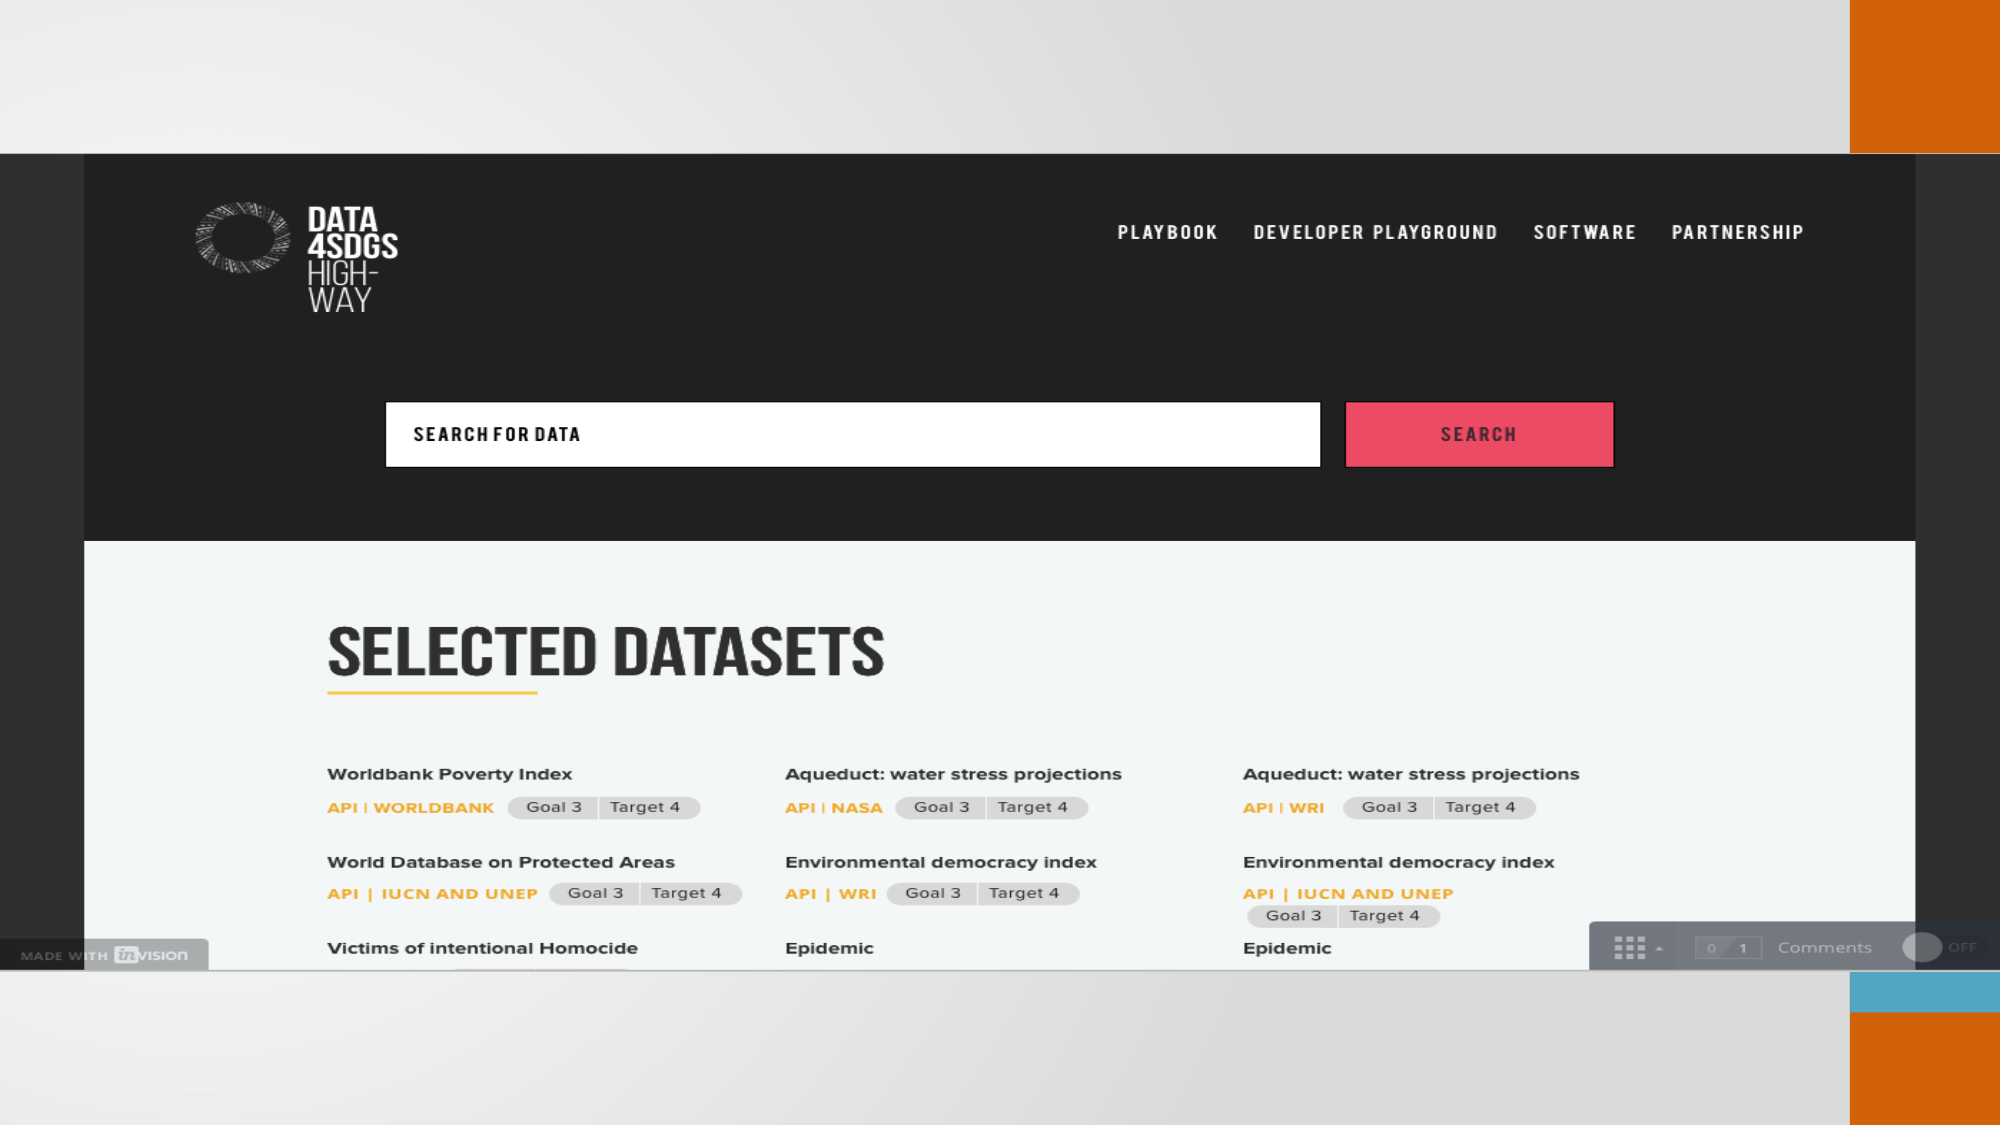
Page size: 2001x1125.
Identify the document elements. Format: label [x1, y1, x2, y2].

picture [0, 153, 2000, 972]
